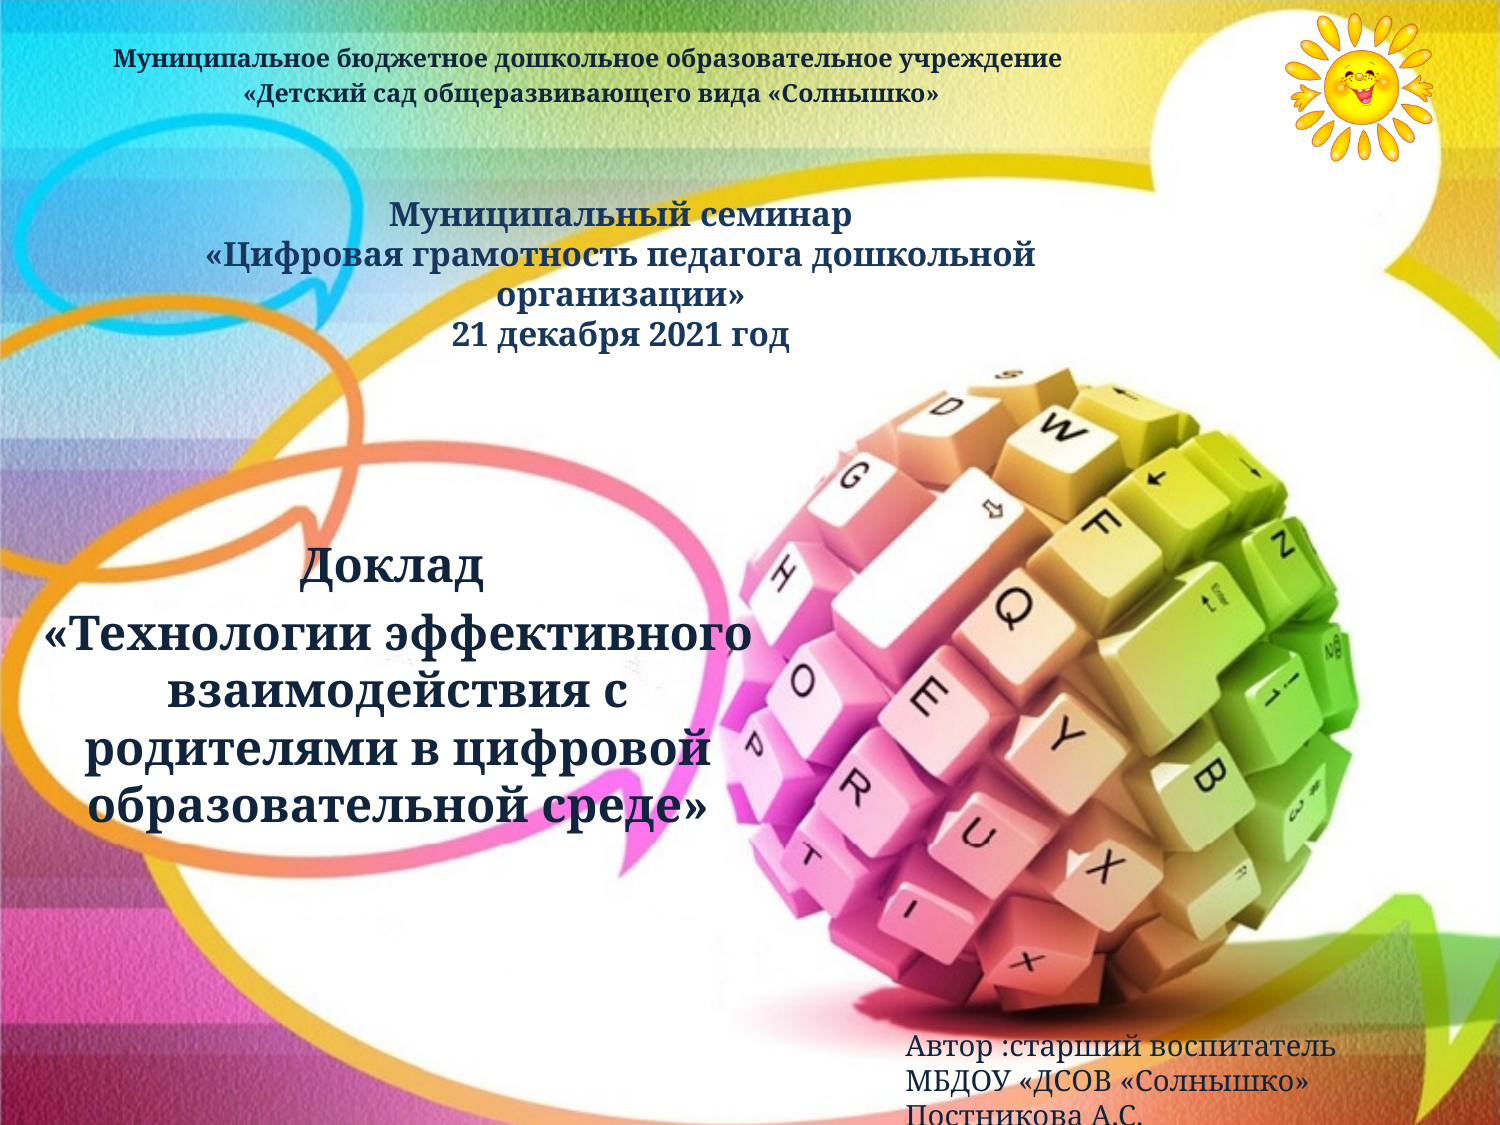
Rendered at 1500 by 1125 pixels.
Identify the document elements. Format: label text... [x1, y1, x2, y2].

subtitle Доклад «Технологии эффективного взаимодействия с родителями в цифровой образовательной среде» [23, 527, 774, 844]
text_box Автор :старший воспитатель МБДОУ «ДСОВ «Солнышко» Постникова А.С. [890, 1019, 1454, 1125]
title Муниципальный семинар «Цифровая грамотность педагога дошкольной организации» 21 декабря 2021 год [81, 152, 1161, 394]
text_box Муниципальное бюджетное дошкольное образовательное учреждение «Детский сад общеразвивающего вида «Солнышко» [23, 35, 1161, 94]
picture [0, 0, 1500, 1125]
